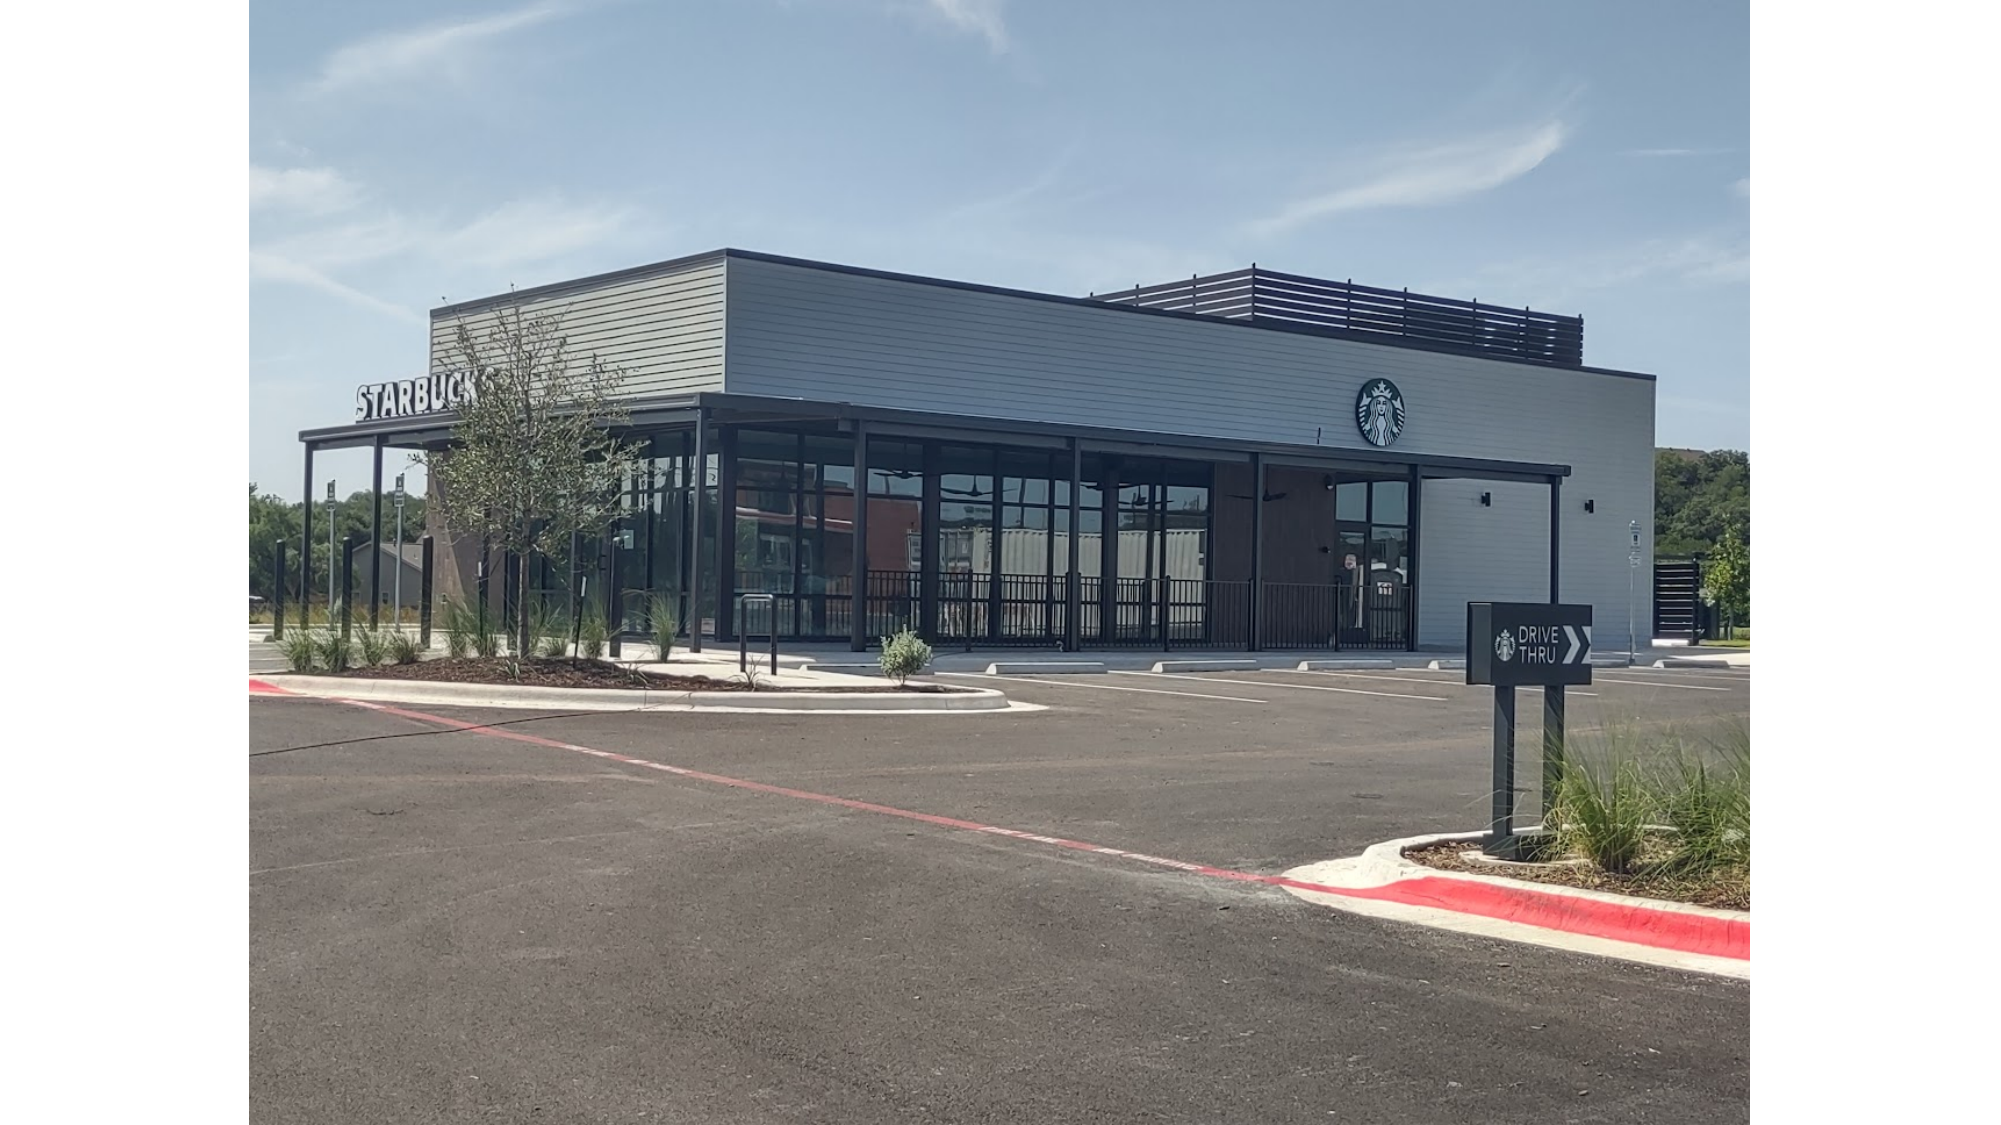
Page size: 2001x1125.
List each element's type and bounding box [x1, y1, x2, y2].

picture [249, 0, 1750, 1125]
